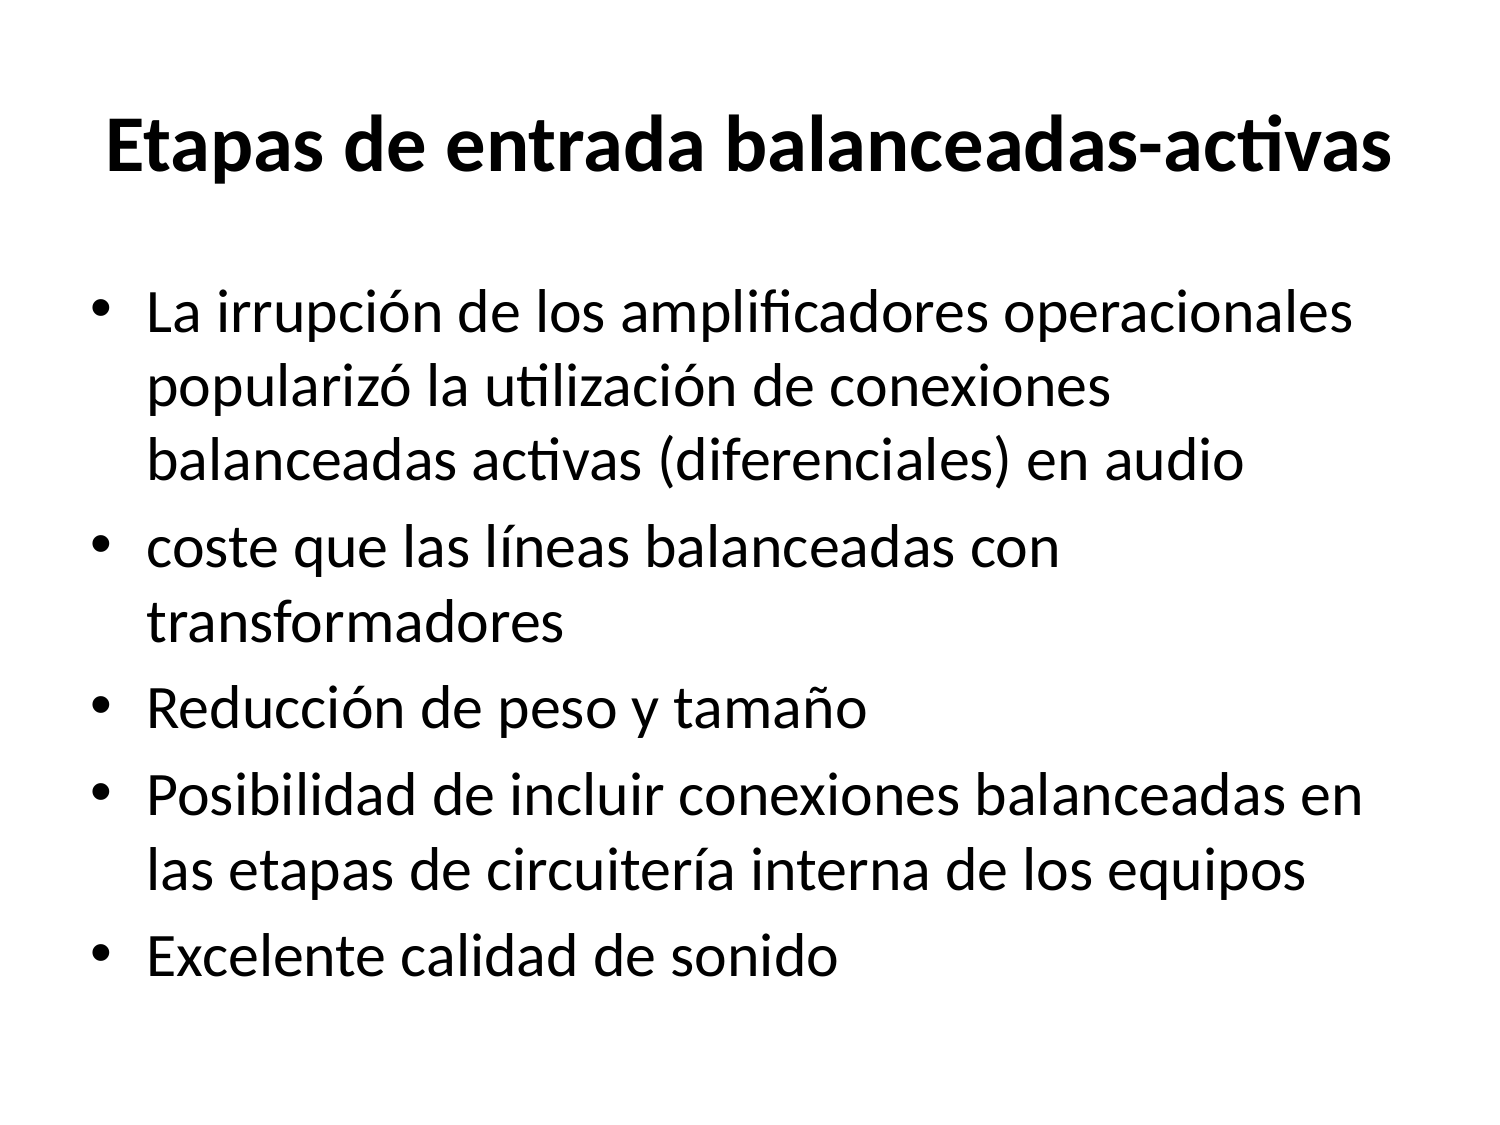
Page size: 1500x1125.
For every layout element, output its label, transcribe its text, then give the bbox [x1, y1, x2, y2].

title Etapas de entrada balanceadas-activas [75, 45, 1425, 233]
list La irrupción de los amplificadores operacionales popularizó la utilización de conexiones balanceadas activas (diferenciales) en audio coste que las líneas balanceadas con transformadores Reducción de peso y tamaño Posibilidad de incluir conexiones balanceadas en las etapas de circuitería interna de los equipos Excelente calidad de sonido [75, 262, 1425, 1005]
